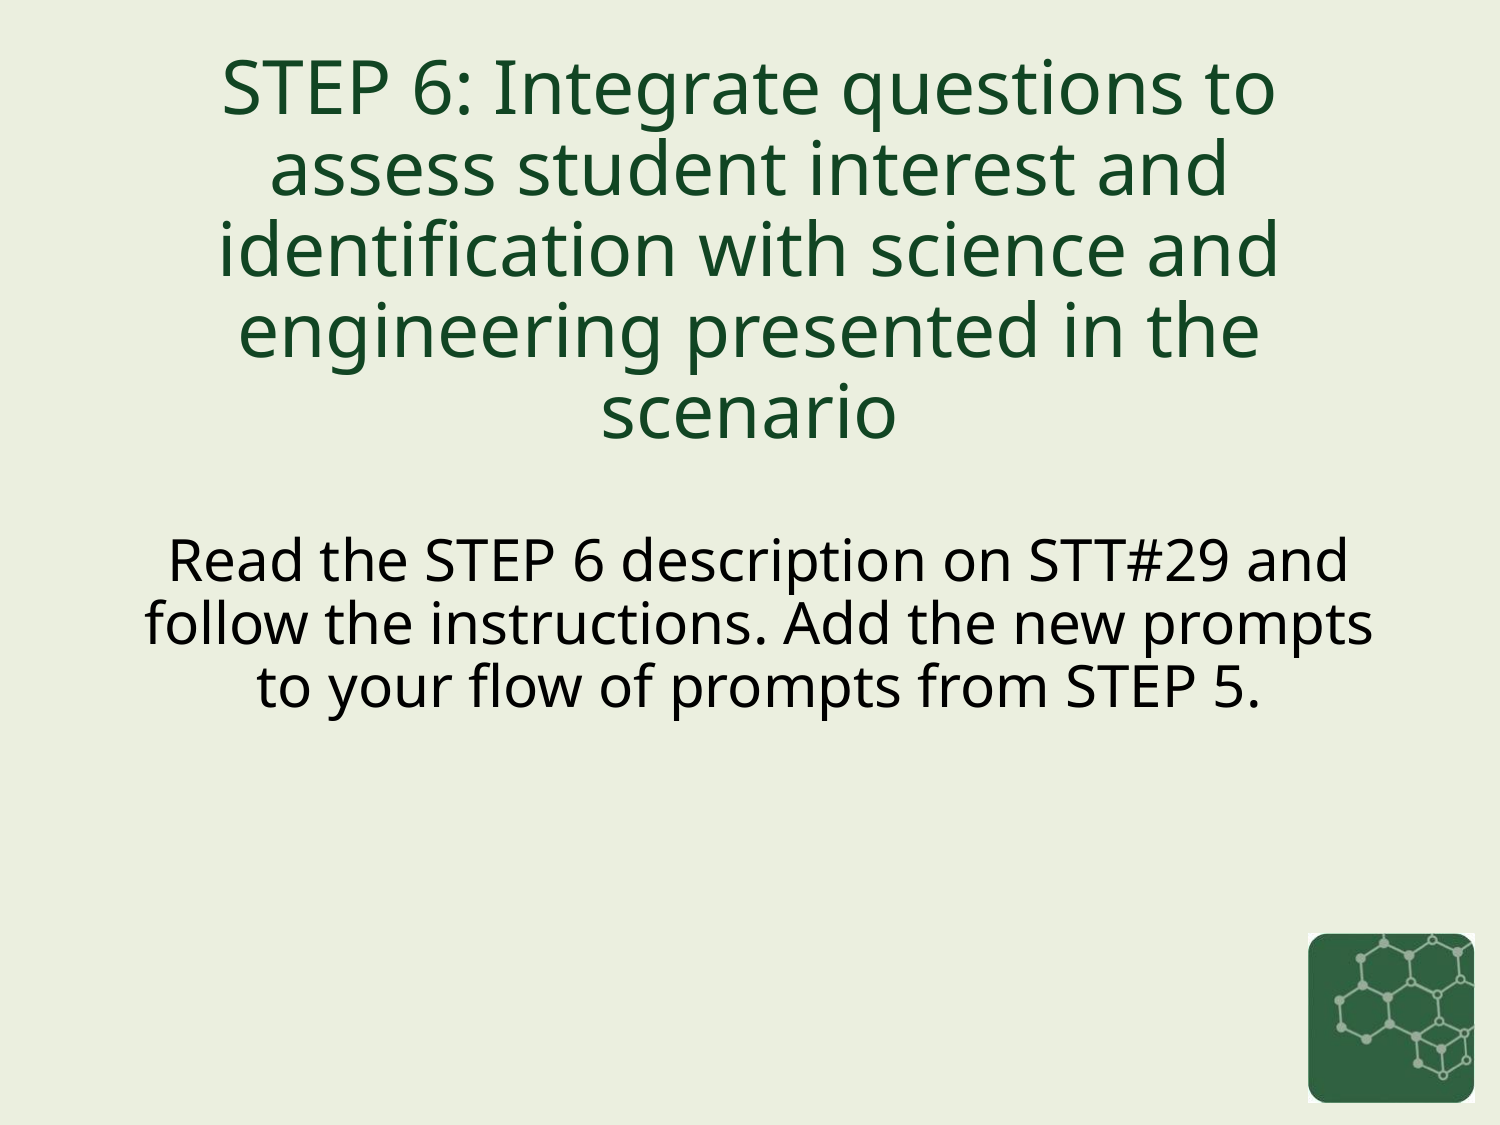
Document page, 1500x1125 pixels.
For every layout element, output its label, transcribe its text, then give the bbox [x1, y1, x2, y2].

title STEP 6: Integrate questions to assess student interest and identification with science and engineering presented in the scenario [103, 143, 1397, 361]
picture [1397, 933, 1475, 1103]
list Read the STEP 6 description on STT#29 and follow the instructions. Add the new prompts to your flow of prompts from STEP 5. [103, 523, 1397, 1125]
